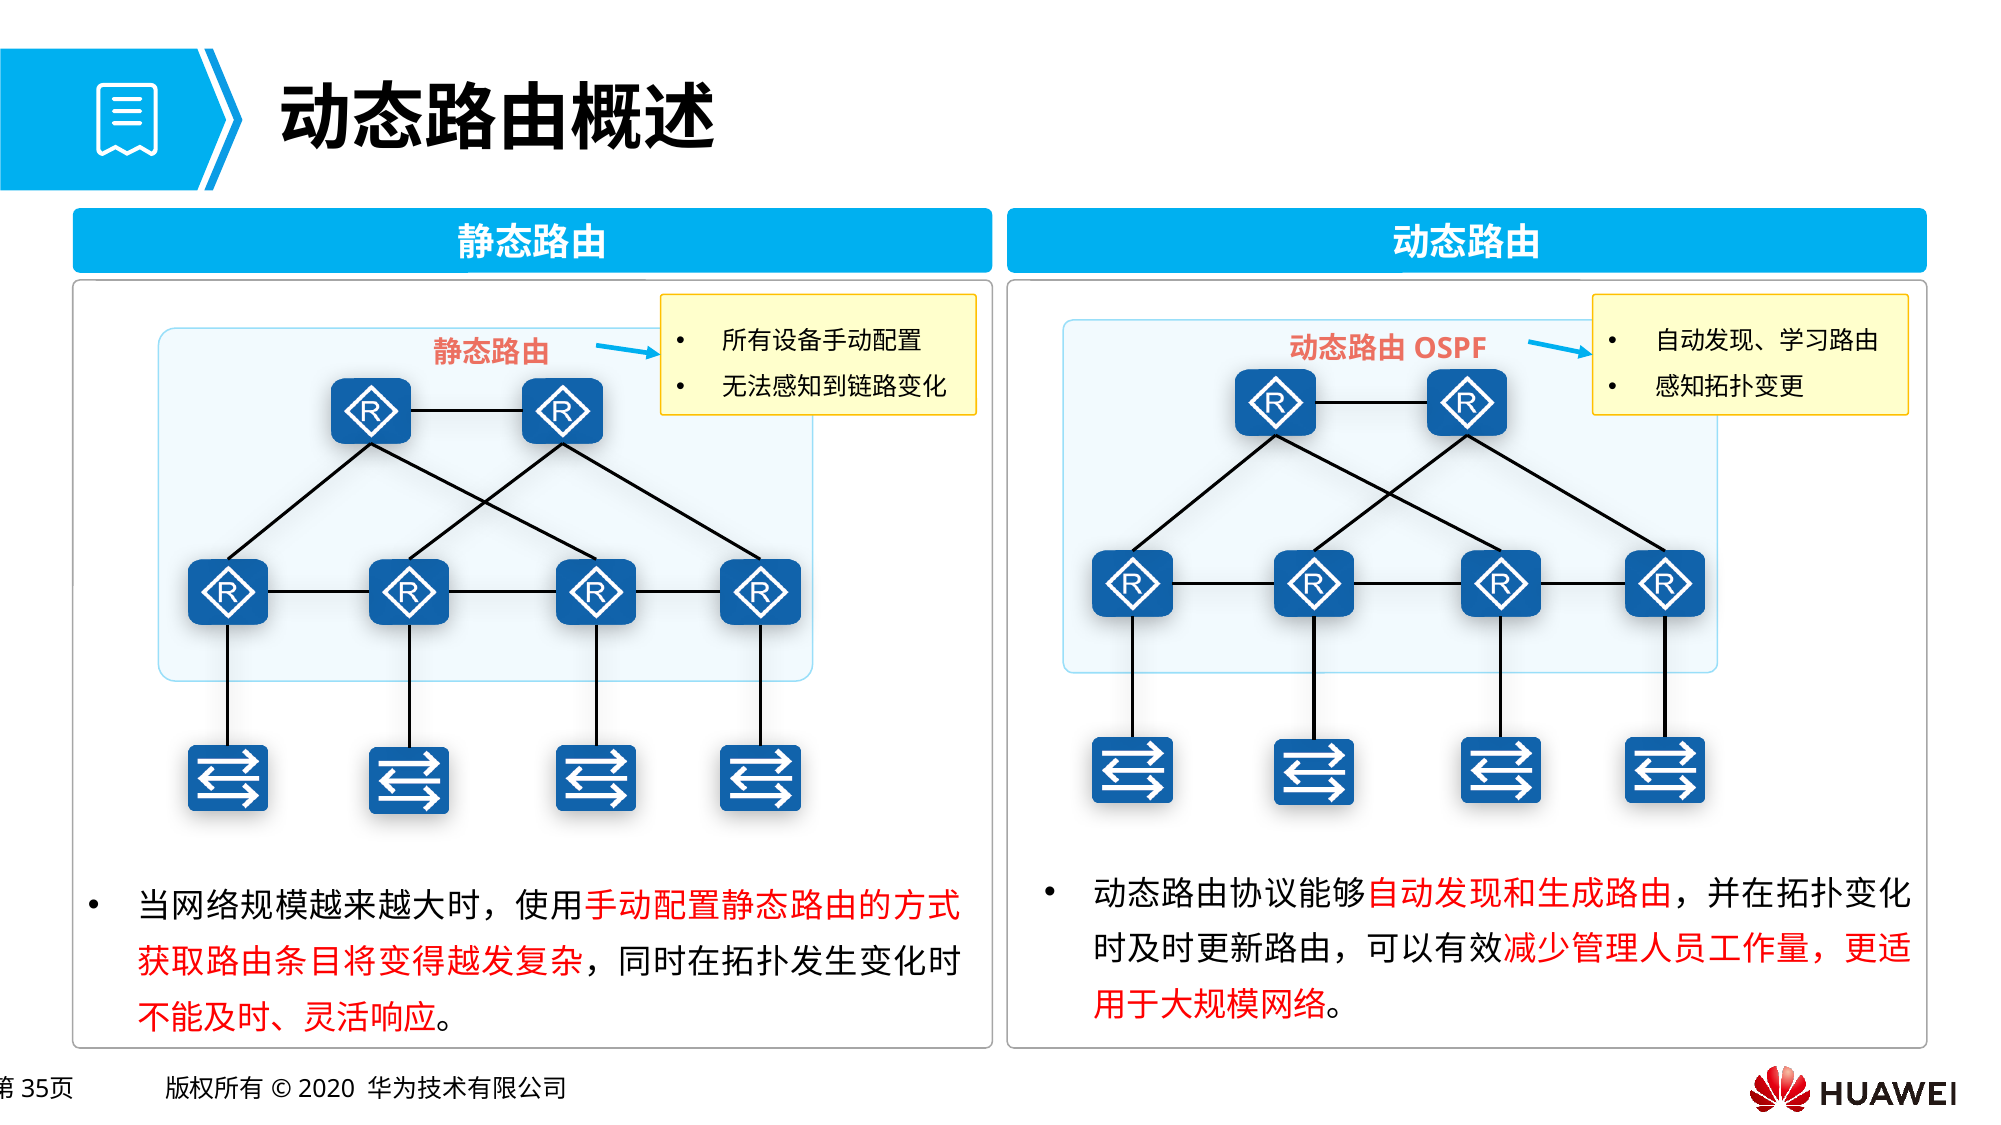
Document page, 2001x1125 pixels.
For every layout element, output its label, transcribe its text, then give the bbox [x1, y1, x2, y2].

picture [1274, 739, 1354, 805]
picture [1461, 551, 1541, 617]
picture [1427, 369, 1508, 435]
text_box 自动发现、学习路由 感知拓扑变更 [1591, 293, 1910, 417]
picture [330, 378, 411, 443]
picture [1461, 737, 1541, 803]
text_box [1006, 278, 1928, 1050]
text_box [1132, 435, 1275, 551]
picture [1092, 550, 1173, 617]
picture [1235, 369, 1316, 435]
picture [1274, 551, 1354, 617]
picture [522, 378, 603, 443]
picture [720, 559, 801, 625]
picture [187, 745, 268, 811]
text_box 静态路由 [71, 207, 994, 274]
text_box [597, 443, 761, 560]
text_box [1275, 435, 1501, 551]
picture [556, 560, 636, 625]
text_box 动态路由 [1006, 207, 1928, 274]
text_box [1528, 340, 1593, 355]
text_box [1501, 435, 1665, 551]
picture [556, 745, 636, 811]
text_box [596, 343, 661, 355]
picture [1625, 550, 1705, 617]
picture [1750, 1066, 1956, 1112]
title 动态路由概述 [261, 67, 1874, 173]
picture [369, 747, 450, 814]
picture [720, 745, 801, 811]
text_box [370, 443, 597, 560]
picture [369, 560, 450, 625]
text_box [227, 443, 370, 560]
picture [187, 559, 268, 625]
picture [1092, 737, 1173, 803]
picture [1625, 737, 1705, 803]
text_box [71, 278, 994, 1050]
text_box 所有设备手动配置 无法感知到链路变化 [659, 293, 978, 417]
